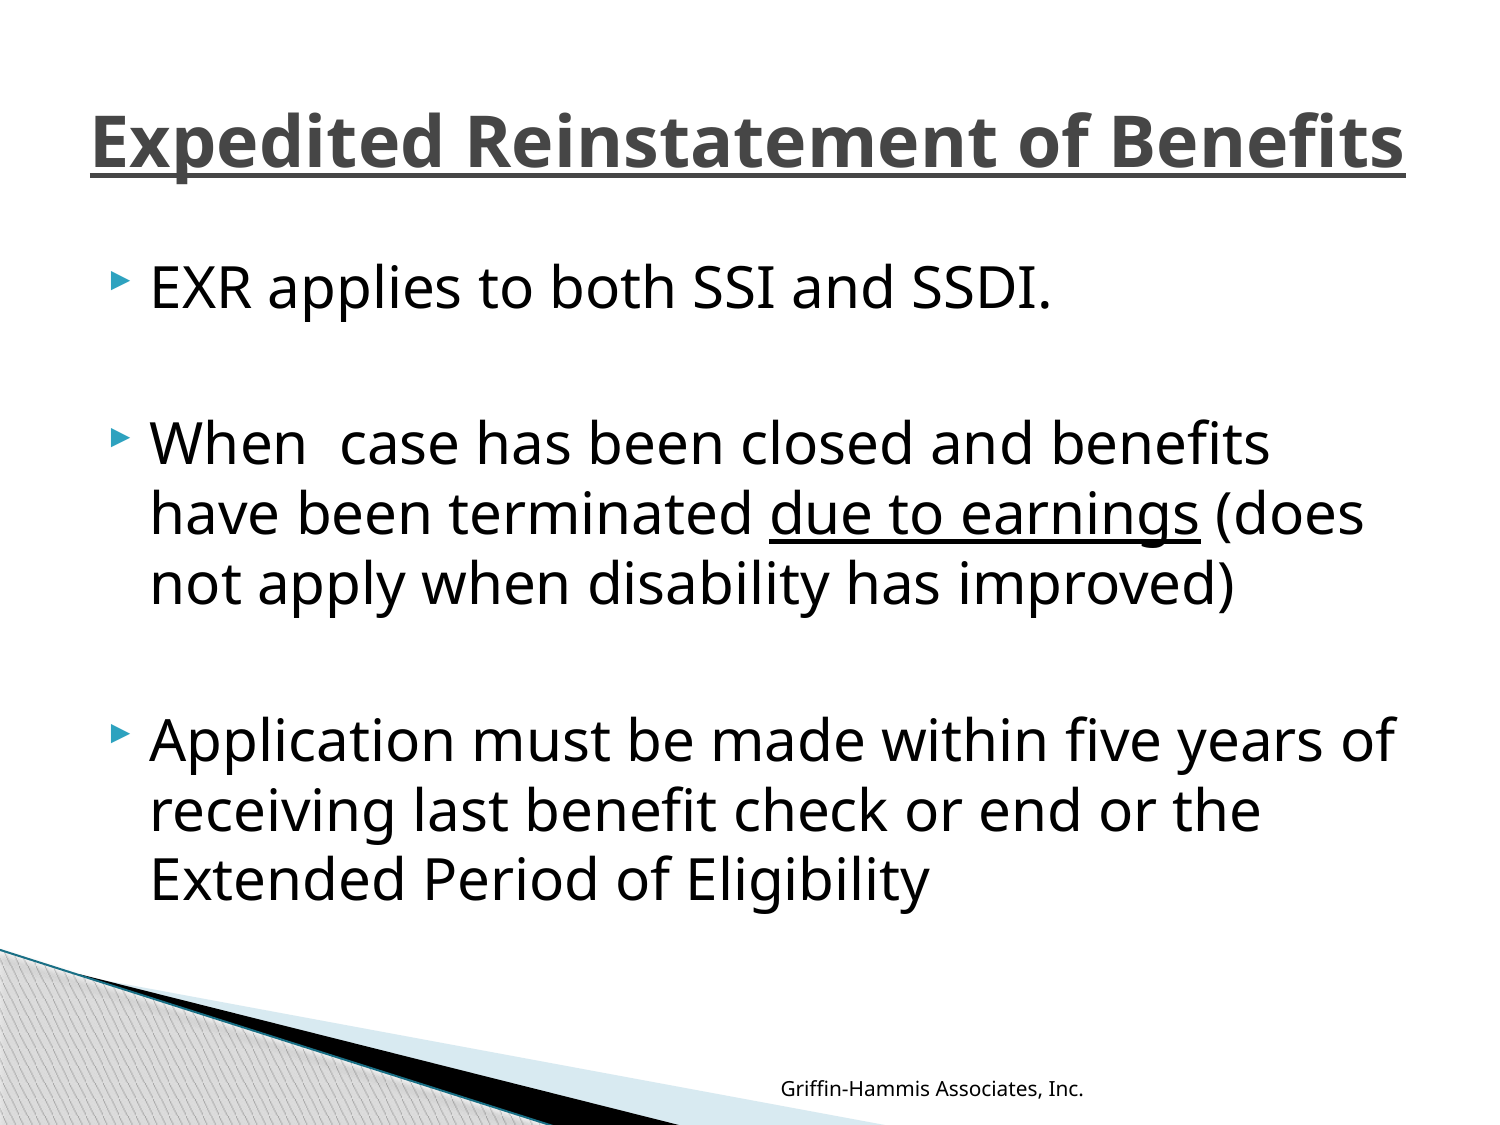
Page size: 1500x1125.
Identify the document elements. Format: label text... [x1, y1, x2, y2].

title Expedited Reinstatement of Benefits [75, 45, 1425, 233]
list EXR applies to both SSI and SSDI. When case has been closed and benefits have been terminated due to earnings (does not apply when disability has improved) Application must be made within five years of receiving last benefit check or end or the Extended Period of Eligibility [75, 243, 1425, 986]
footer Griffin-Hammis Associates, Inc. [718, 1051, 1105, 1112]
